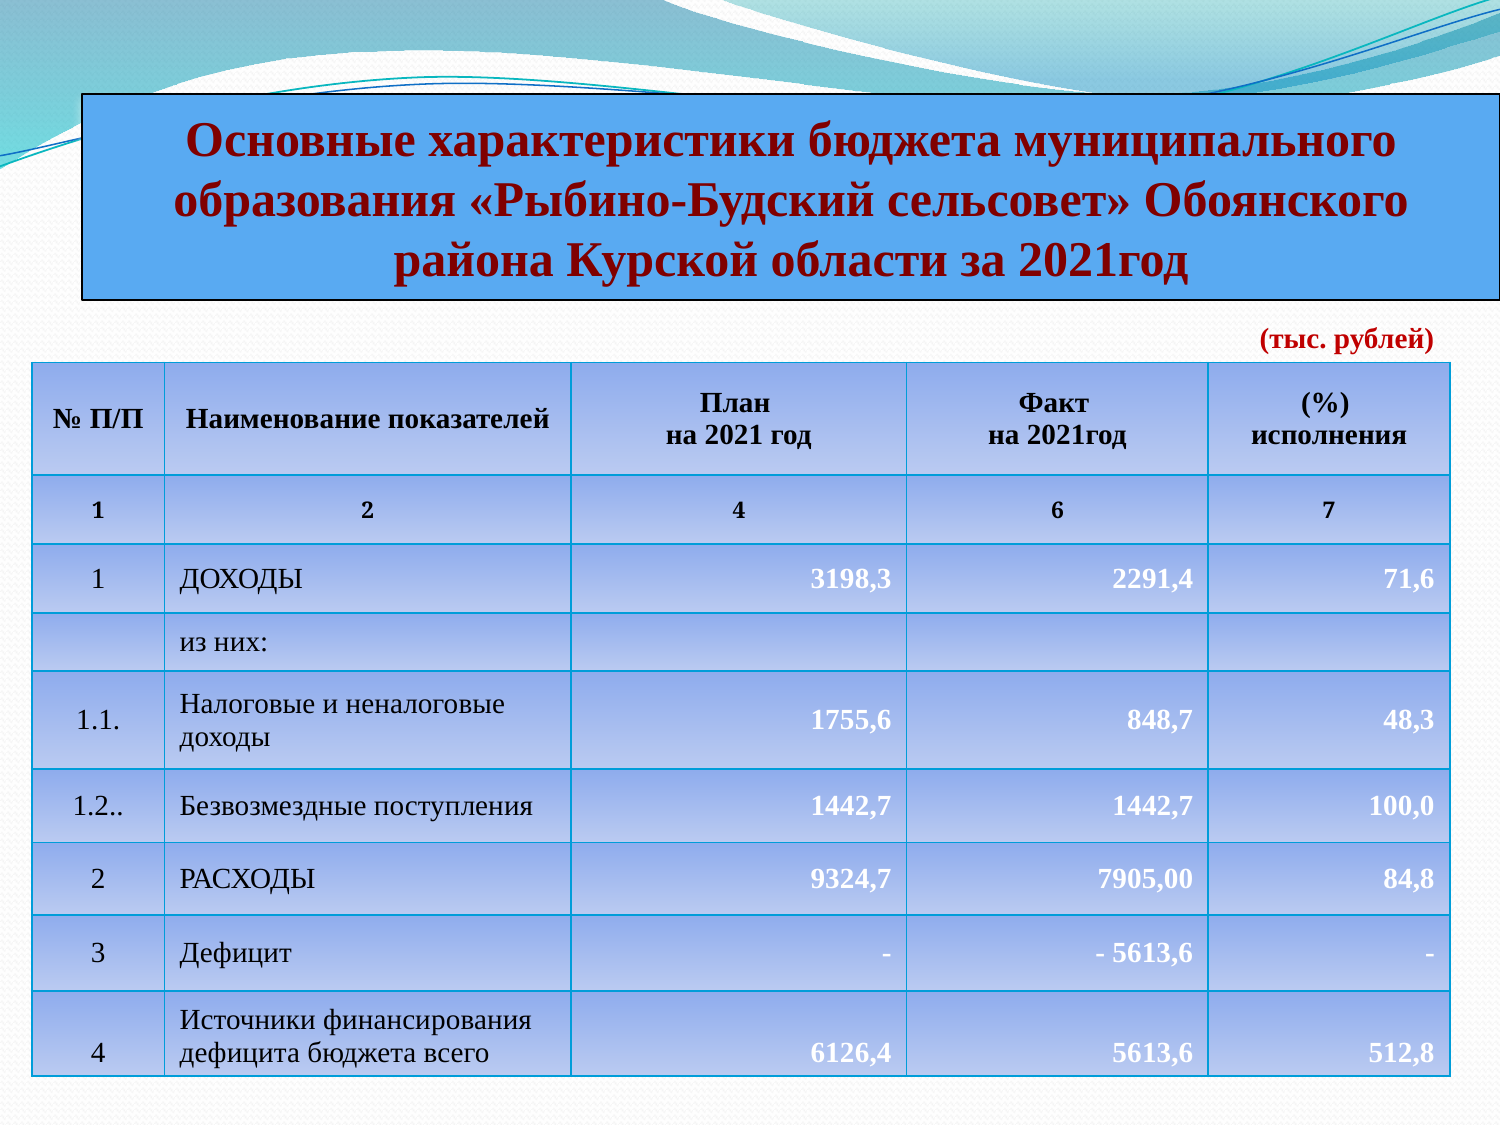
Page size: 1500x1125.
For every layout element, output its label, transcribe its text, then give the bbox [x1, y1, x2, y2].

table_cell ДОХОДЫ [165, 545, 570, 612]
table_header Факт на 2021год [907, 363, 1207, 474]
table_cell 1 [33, 476, 164, 543]
table_cell 5613,6 [907, 992, 1207, 1075]
table_header Наименование показателей [165, 363, 570, 474]
table_cell Дефицит [165, 916, 570, 990]
text_box (тыс. рублей) [1244, 312, 1458, 363]
text_box [1311, 9, 1486, 61]
table_cell 2291,4 [907, 545, 1207, 612]
table_cell 3 [33, 916, 164, 990]
table_cell [907, 614, 1207, 670]
table_cell 6 [907, 476, 1207, 543]
table_cell 9324,7 [572, 843, 906, 914]
table_header (%) исполнения [1209, 363, 1449, 474]
table_cell [1209, 614, 1449, 670]
table_cell 71,6 [1209, 545, 1449, 612]
table_cell 4 [572, 476, 906, 543]
table_cell 2 [165, 476, 570, 543]
table_header План на 2021 год [572, 363, 906, 474]
table_cell 4 [33, 992, 164, 1075]
table_cell 100,0 [1209, 770, 1449, 842]
table_cell 1.1. [33, 672, 164, 768]
table_cell 1755,6 [572, 672, 906, 768]
table_cell 84,8 [1209, 843, 1449, 914]
table_cell 3198,3 [572, 545, 906, 612]
table_cell 848,7 [907, 672, 1207, 768]
table_cell 1442,7 [572, 770, 906, 842]
table_header № П/П [33, 363, 164, 474]
table_cell Источники финансирования дефицита бюджета всего [165, 992, 570, 1075]
table_cell РАСХОДЫ [165, 843, 570, 914]
table_cell - [572, 916, 906, 990]
table_cell [572, 614, 906, 670]
table_cell [33, 614, 164, 670]
table_cell из них: [165, 614, 570, 670]
table_cell 6126,4 [572, 992, 906, 1075]
table_cell - [1209, 916, 1449, 990]
table_cell 512,8 [1209, 992, 1449, 1075]
table_cell 7905,00 [907, 843, 1207, 914]
title Основные характеристики бюджета муниципального образования «Рыбино-Будский сельсовет» Обоянского района Курской области за 2021год [81, 93, 1500, 301]
table_cell Безвозмездные поступления [165, 770, 570, 842]
table_cell 2 [33, 843, 164, 914]
table_cell 7 [1209, 476, 1449, 543]
table_cell - 5613,6 [907, 916, 1207, 990]
table_cell Налоговые и неналоговые доходы [165, 672, 570, 768]
table_cell 1442,7 [907, 770, 1207, 842]
table_cell 1.2.. [33, 770, 164, 842]
table_cell 1 [33, 545, 164, 612]
table_cell 48,3 [1209, 672, 1449, 768]
